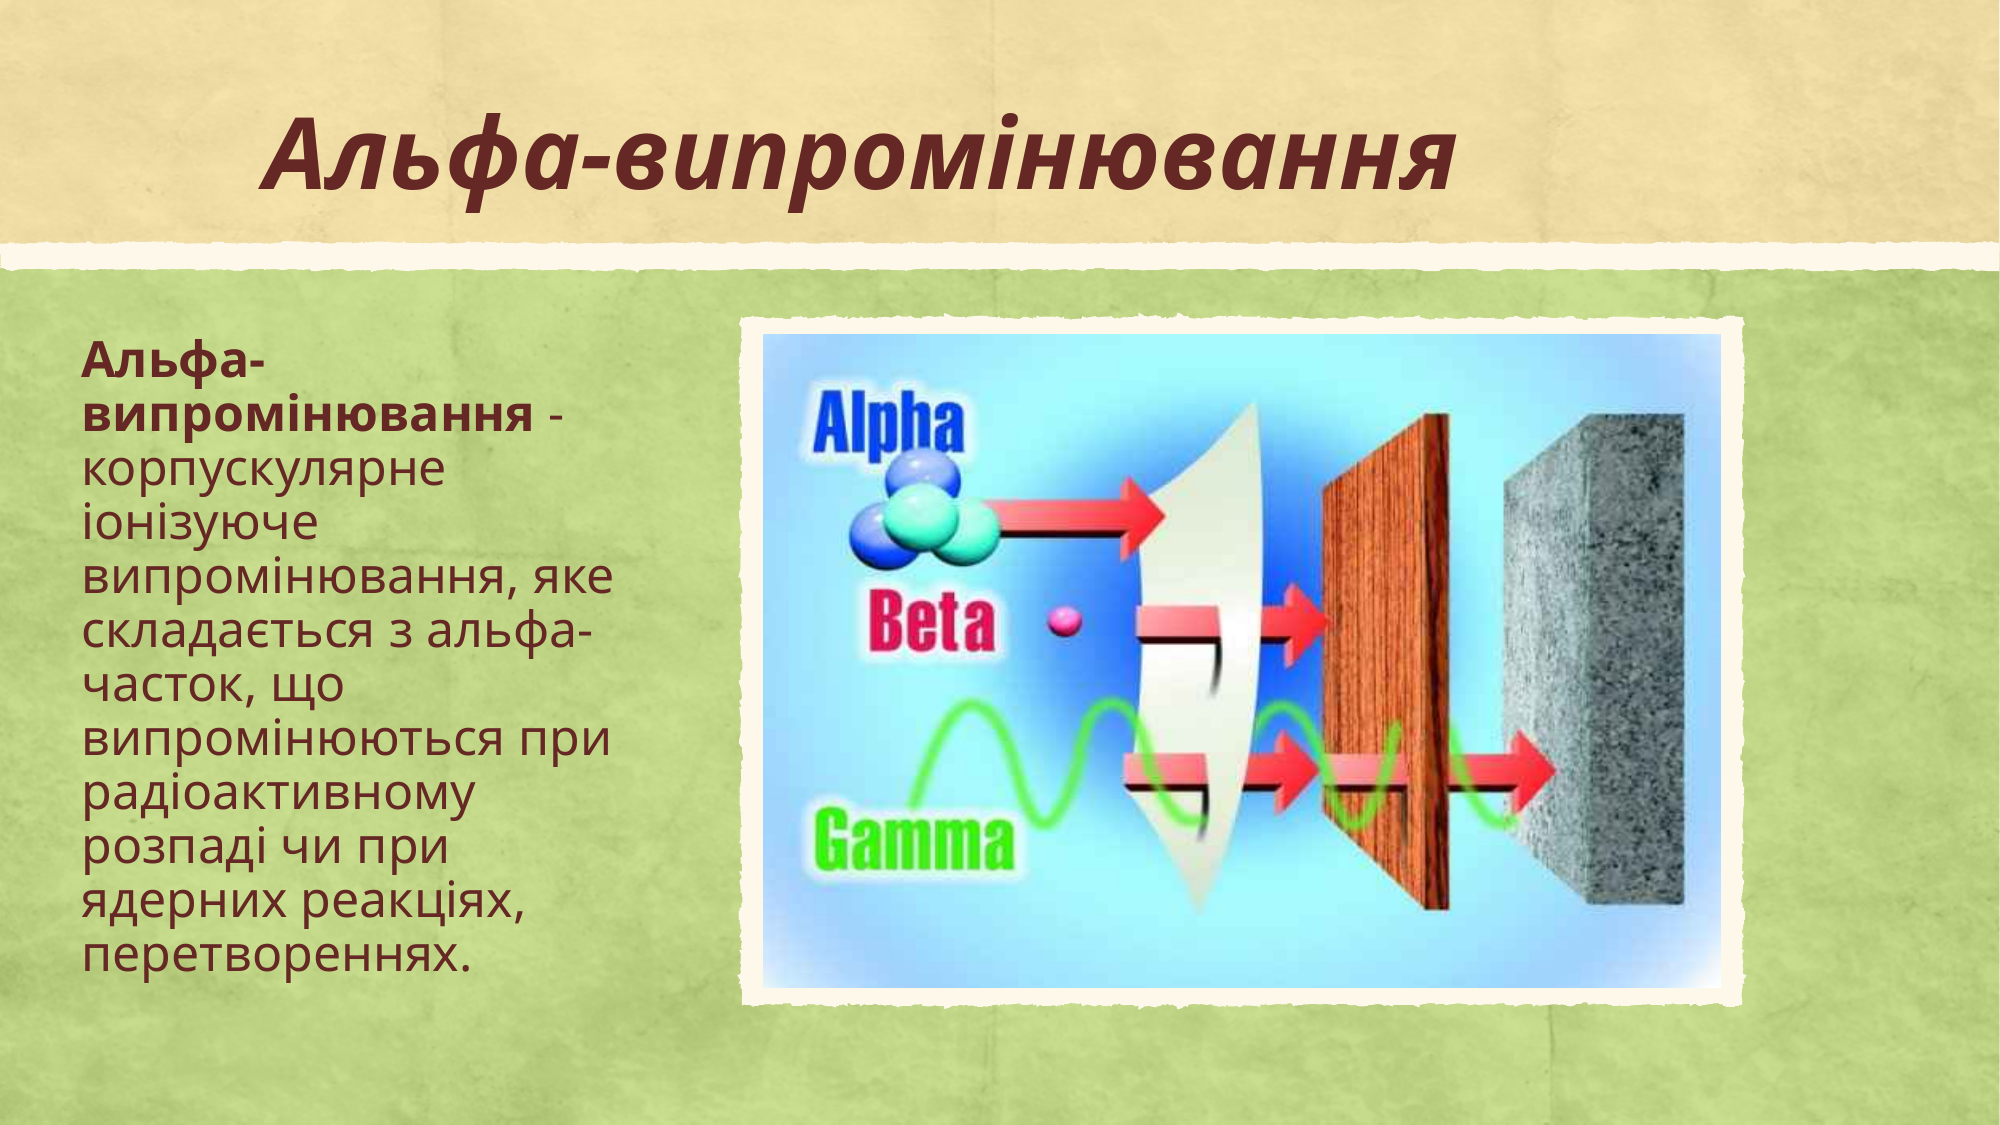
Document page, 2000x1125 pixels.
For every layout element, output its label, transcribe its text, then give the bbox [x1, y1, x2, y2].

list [762, 334, 1721, 989]
list Альфа-випромінювання - корпускулярне іонізуюче випромінювання, яке складається з альфа-часток, що випромінюються при радіоактивному розпаді чи при ядерних реакціях, перетвореннях. [66, 327, 669, 980]
title Альфа-випромінювання [249, 31, 1750, 219]
